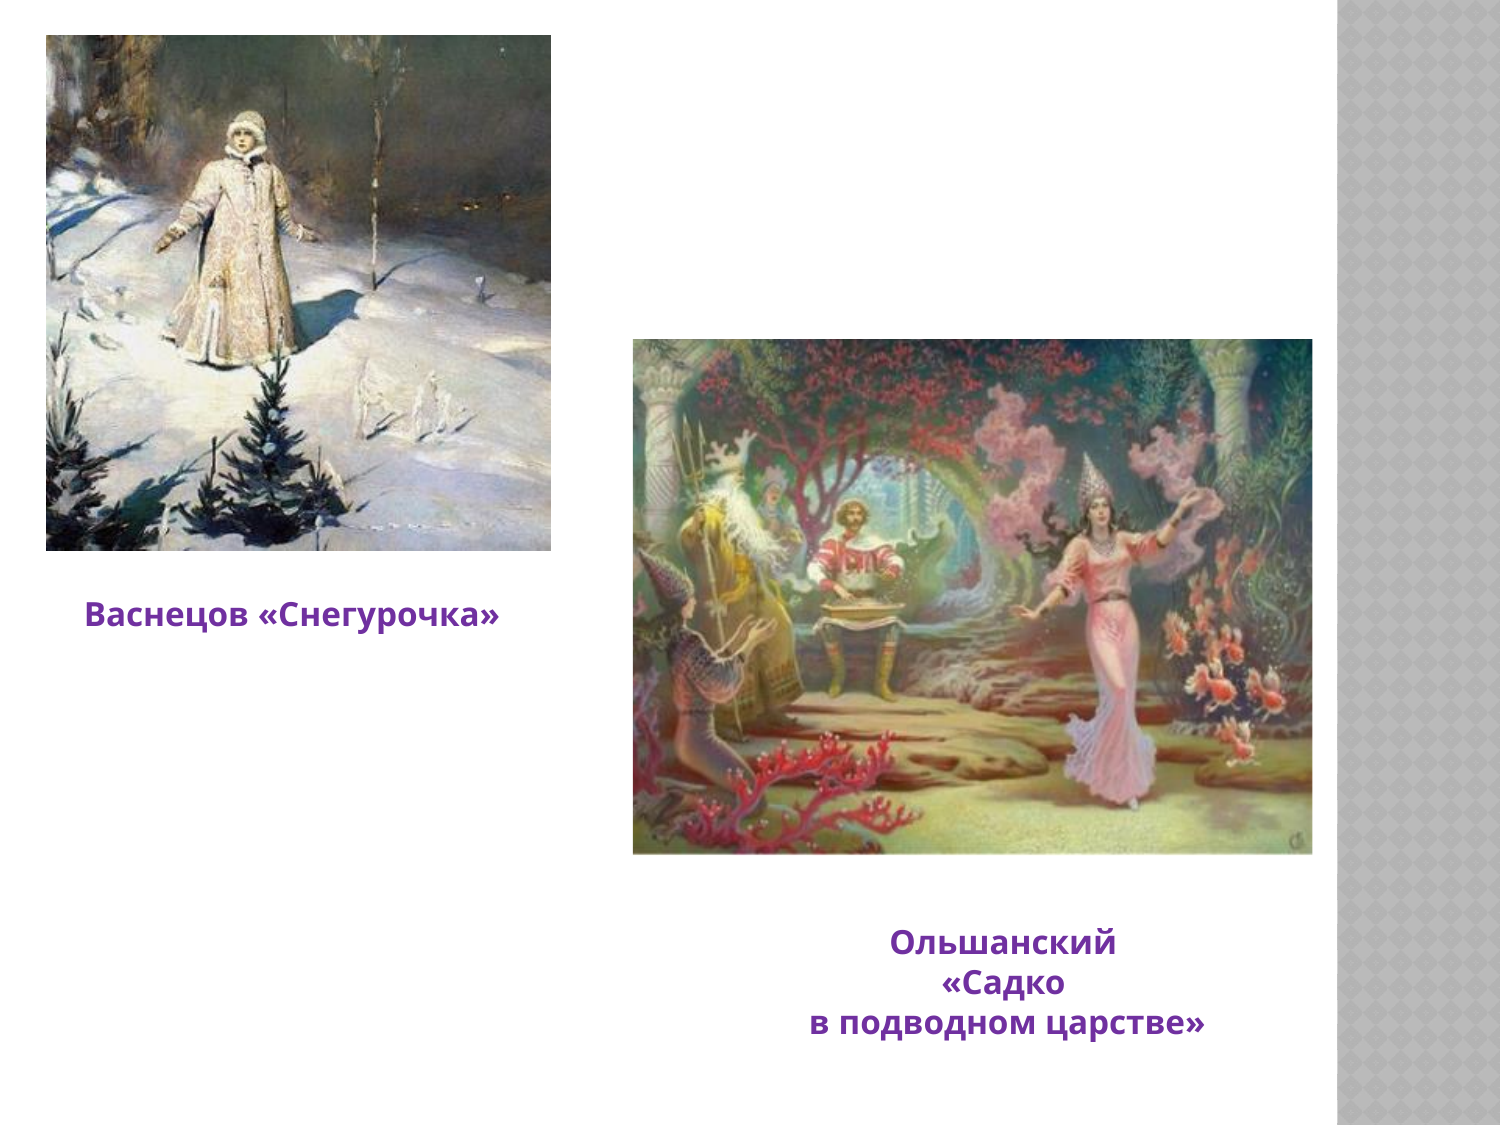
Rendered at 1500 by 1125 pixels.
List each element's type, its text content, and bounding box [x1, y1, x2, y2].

picture [46, 34, 552, 552]
text_box Васнецов «Снегурочка» [68, 585, 516, 641]
text_box Ольшанский «Садко в подводном царстве» [667, 913, 1348, 1049]
picture [632, 339, 1313, 856]
